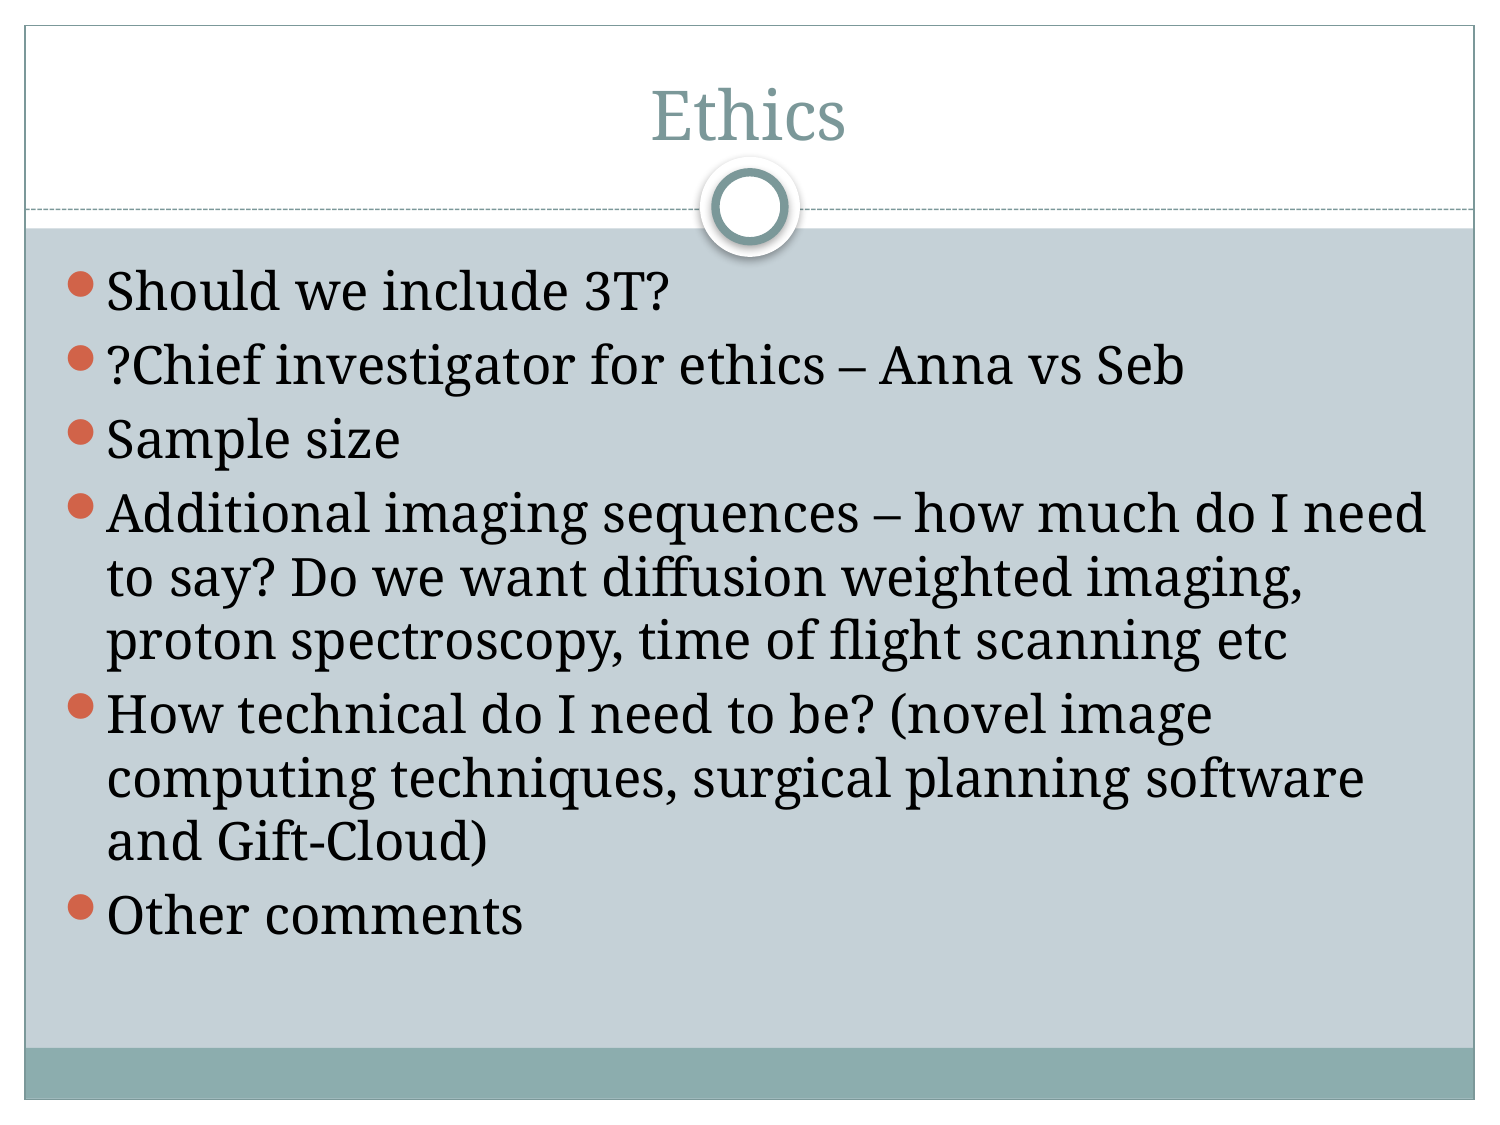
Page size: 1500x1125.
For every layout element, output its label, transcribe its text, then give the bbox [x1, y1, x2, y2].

list Should we include 3T? ?Chief investigator for ethics – Anna vs Seb Sample size Additional imaging sequences – how much do I need to say? Do we want diffusion weighted imaging, proton spectroscopy, time of flight scanning etc How technical do I need to be? (novel image computing techniques, surgical planning software and Gift-Cloud) Other comments [49, 250, 1445, 1001]
title Ethics [49, 37, 1450, 162]
